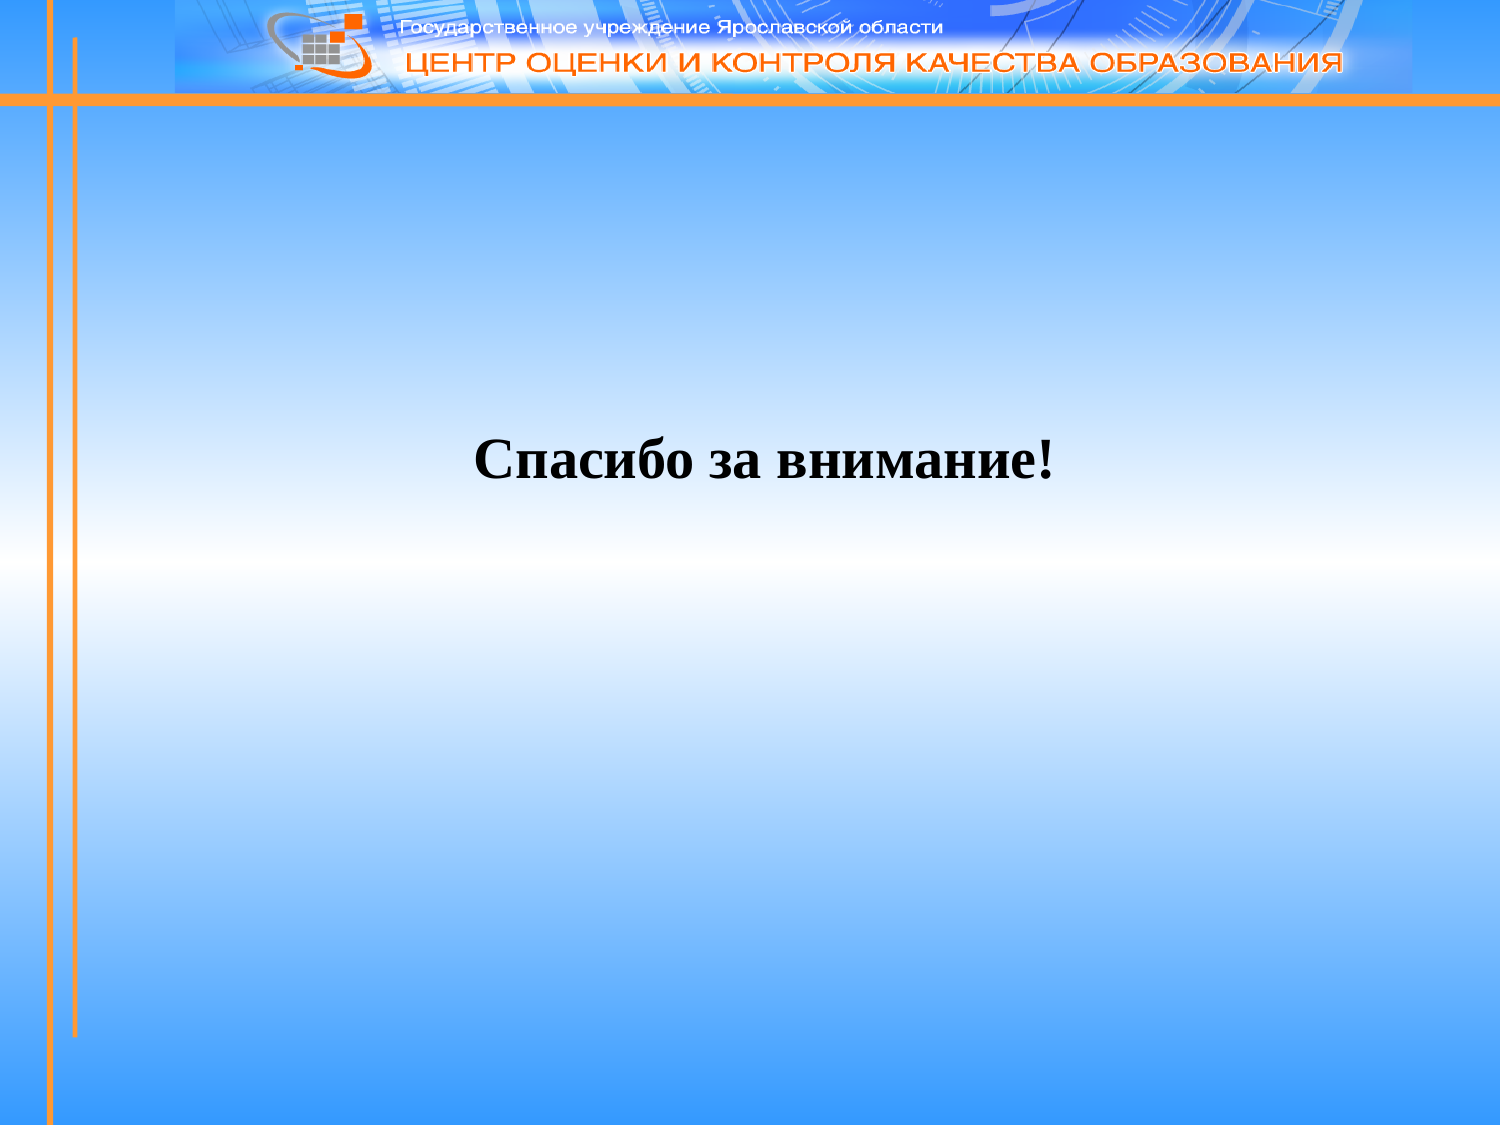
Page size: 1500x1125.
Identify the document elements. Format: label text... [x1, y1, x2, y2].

title Спасибо за внимание! [64, 361, 1466, 550]
picture [174, 0, 1413, 93]
